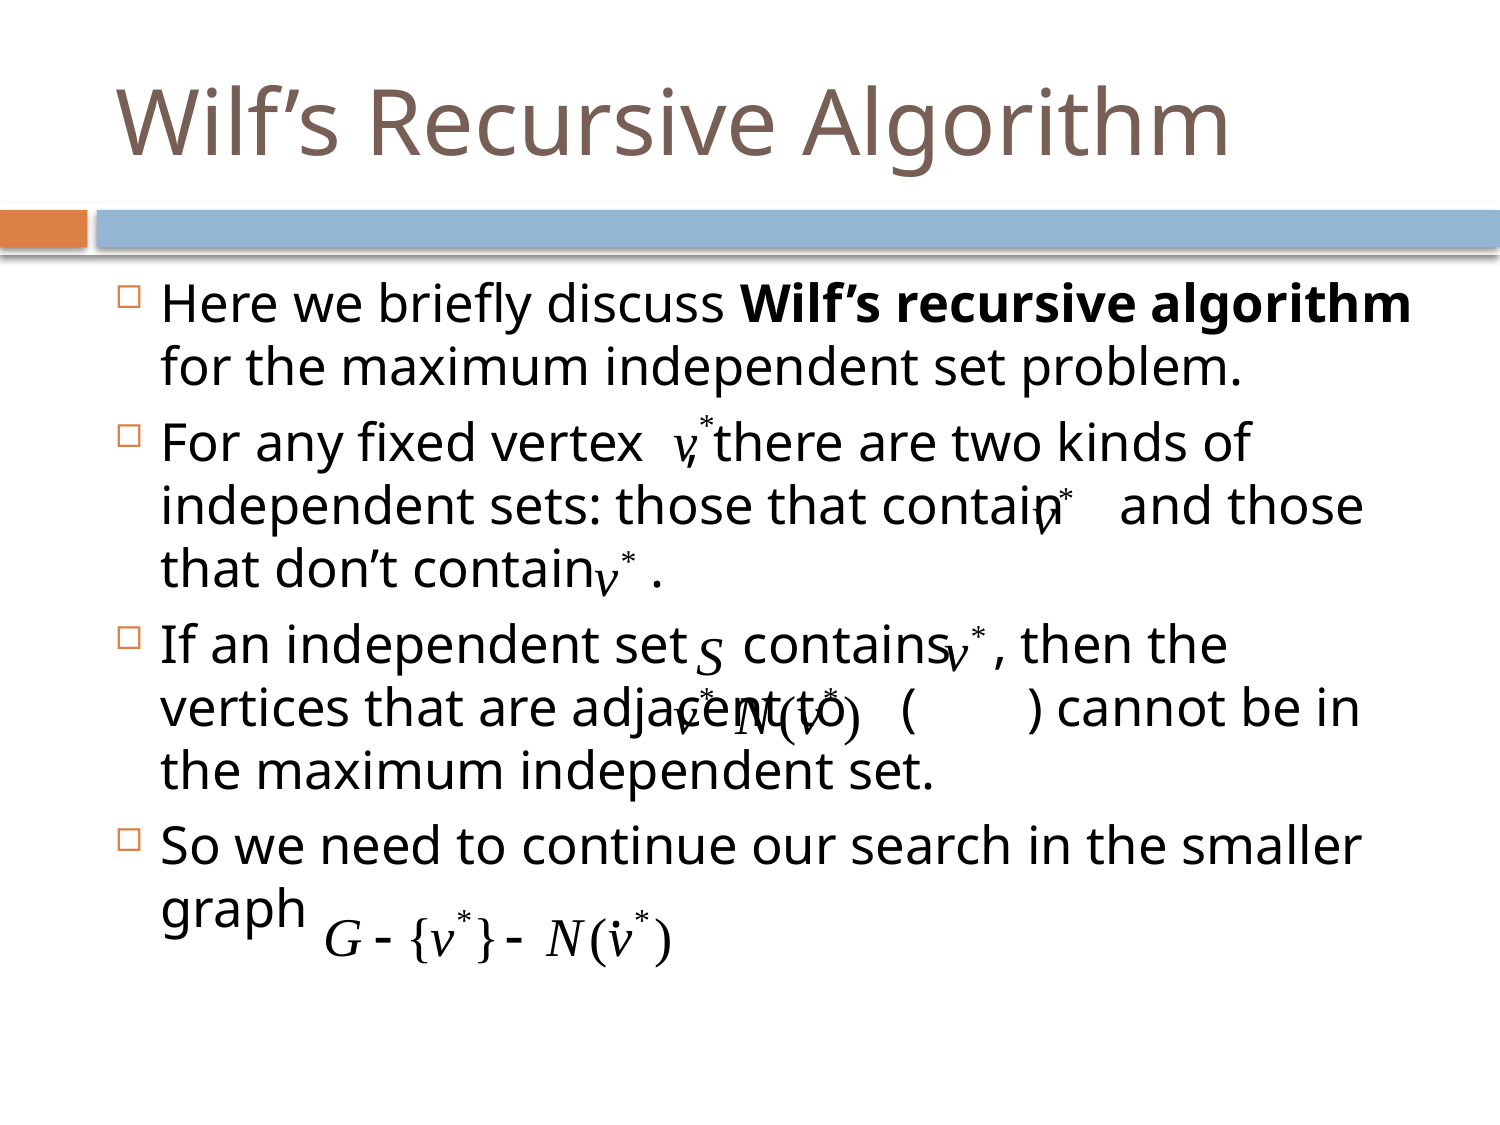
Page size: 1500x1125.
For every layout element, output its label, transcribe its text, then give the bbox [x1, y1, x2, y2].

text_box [1024, 474, 1085, 549]
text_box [665, 401, 726, 476]
list Here we briefly discuss Wilf’s recursive algorithm for the maximum independent set problem. For any fixed vertex , there are two kinds of independent sets: those that contain and those that don’t contain . If an independent set contains , then the vertices that are adjacent to ( ) cannot be in the maximum independent set. So we need to continue our search in the smaller graph . [100, 262, 1438, 1000]
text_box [724, 674, 871, 758]
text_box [937, 612, 997, 686]
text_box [687, 624, 738, 673]
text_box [587, 537, 647, 611]
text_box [317, 896, 682, 980]
title Wilf’s Recursive Algorithm [100, 37, 1438, 200]
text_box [665, 674, 723, 749]
